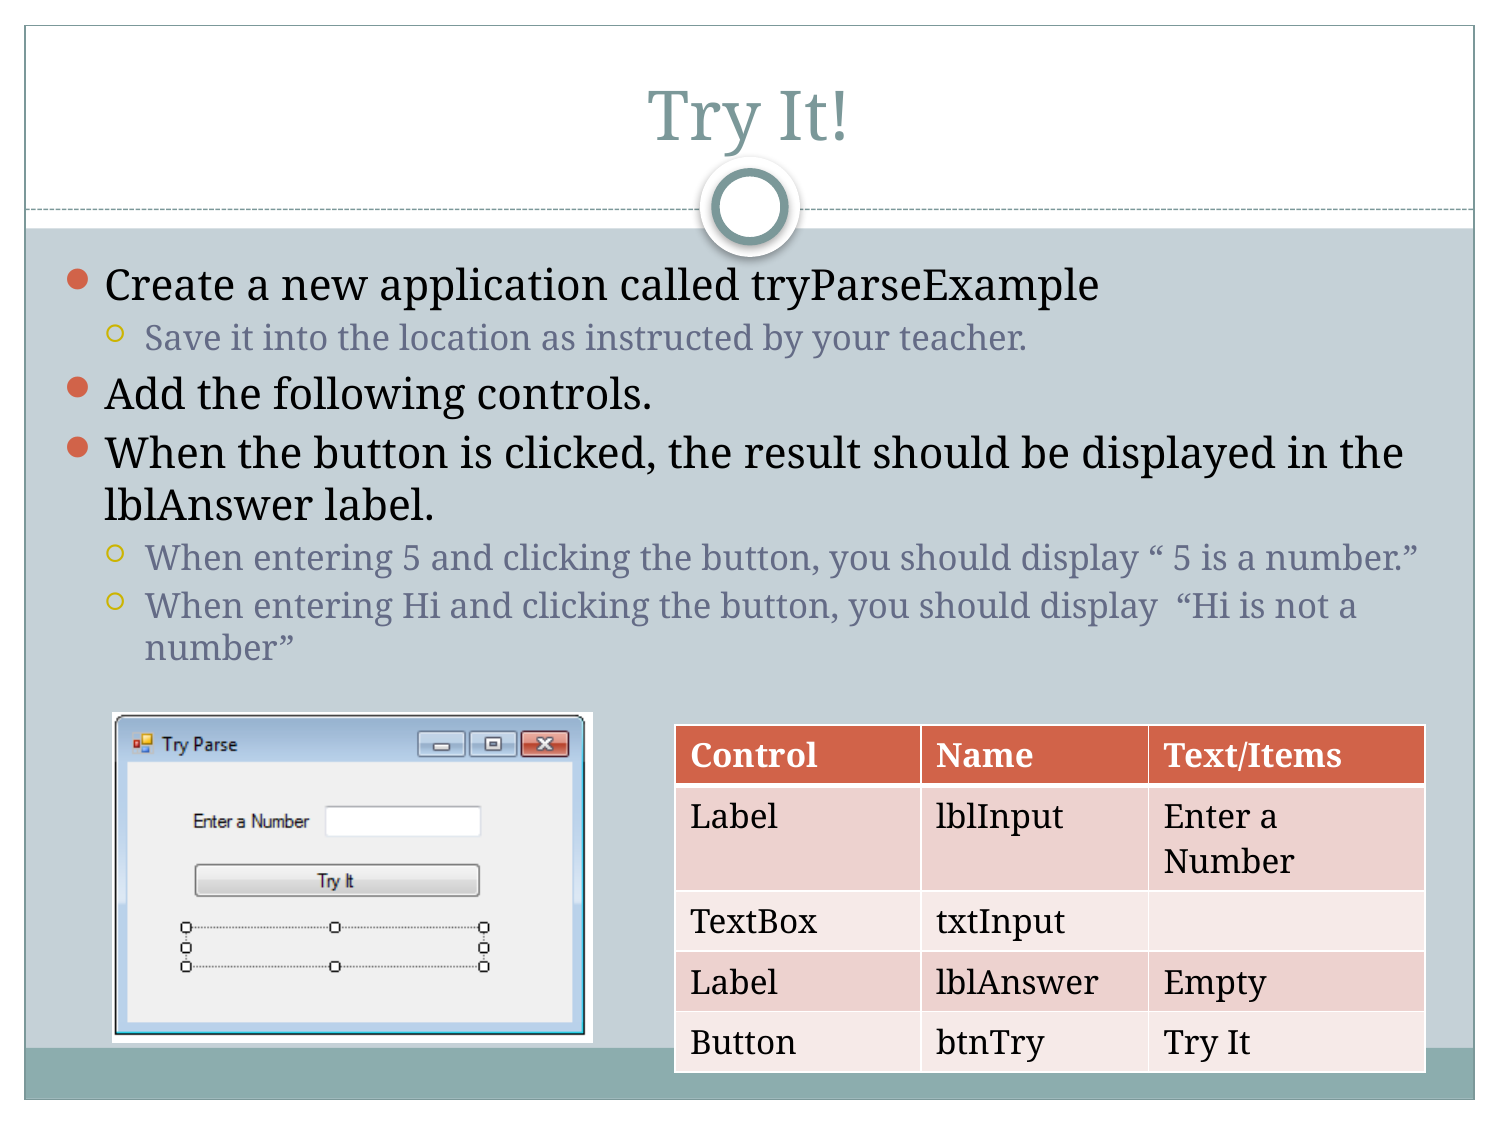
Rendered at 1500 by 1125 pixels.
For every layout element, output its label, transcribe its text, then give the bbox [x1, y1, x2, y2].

table_cell [1149, 892, 1424, 950]
table_cell txtInput [922, 892, 1148, 950]
table_header Text/Items [1149, 726, 1424, 783]
table_cell lblInput [922, 788, 1148, 890]
table_cell Enter a Number [1149, 788, 1424, 890]
picture [112, 712, 593, 1043]
table_cell Try It [1149, 1012, 1424, 1071]
table_cell Button [676, 1012, 920, 1071]
table_cell Empty [1149, 952, 1424, 1011]
table_cell btnTry [922, 1012, 1148, 1071]
table_cell TextBox [676, 892, 920, 950]
table_cell lblAnswer [922, 952, 1148, 1011]
title Try It! [49, 37, 1450, 162]
list Create a new application called tryParseExample Save it into the location as instructed by your teacher. Add the following controls. When the button is clicked, the result should be displayed in the lblAnswer label. When entering 5 and clicking the button, you should display “ 5 is a number.” When entering Hi and clicking the button, you should display “Hi is not a number” [49, 250, 1445, 713]
table_header Name [922, 726, 1148, 783]
table_cell Label [676, 788, 920, 890]
table_cell Label [676, 952, 920, 1011]
table_header Control [676, 726, 920, 783]
